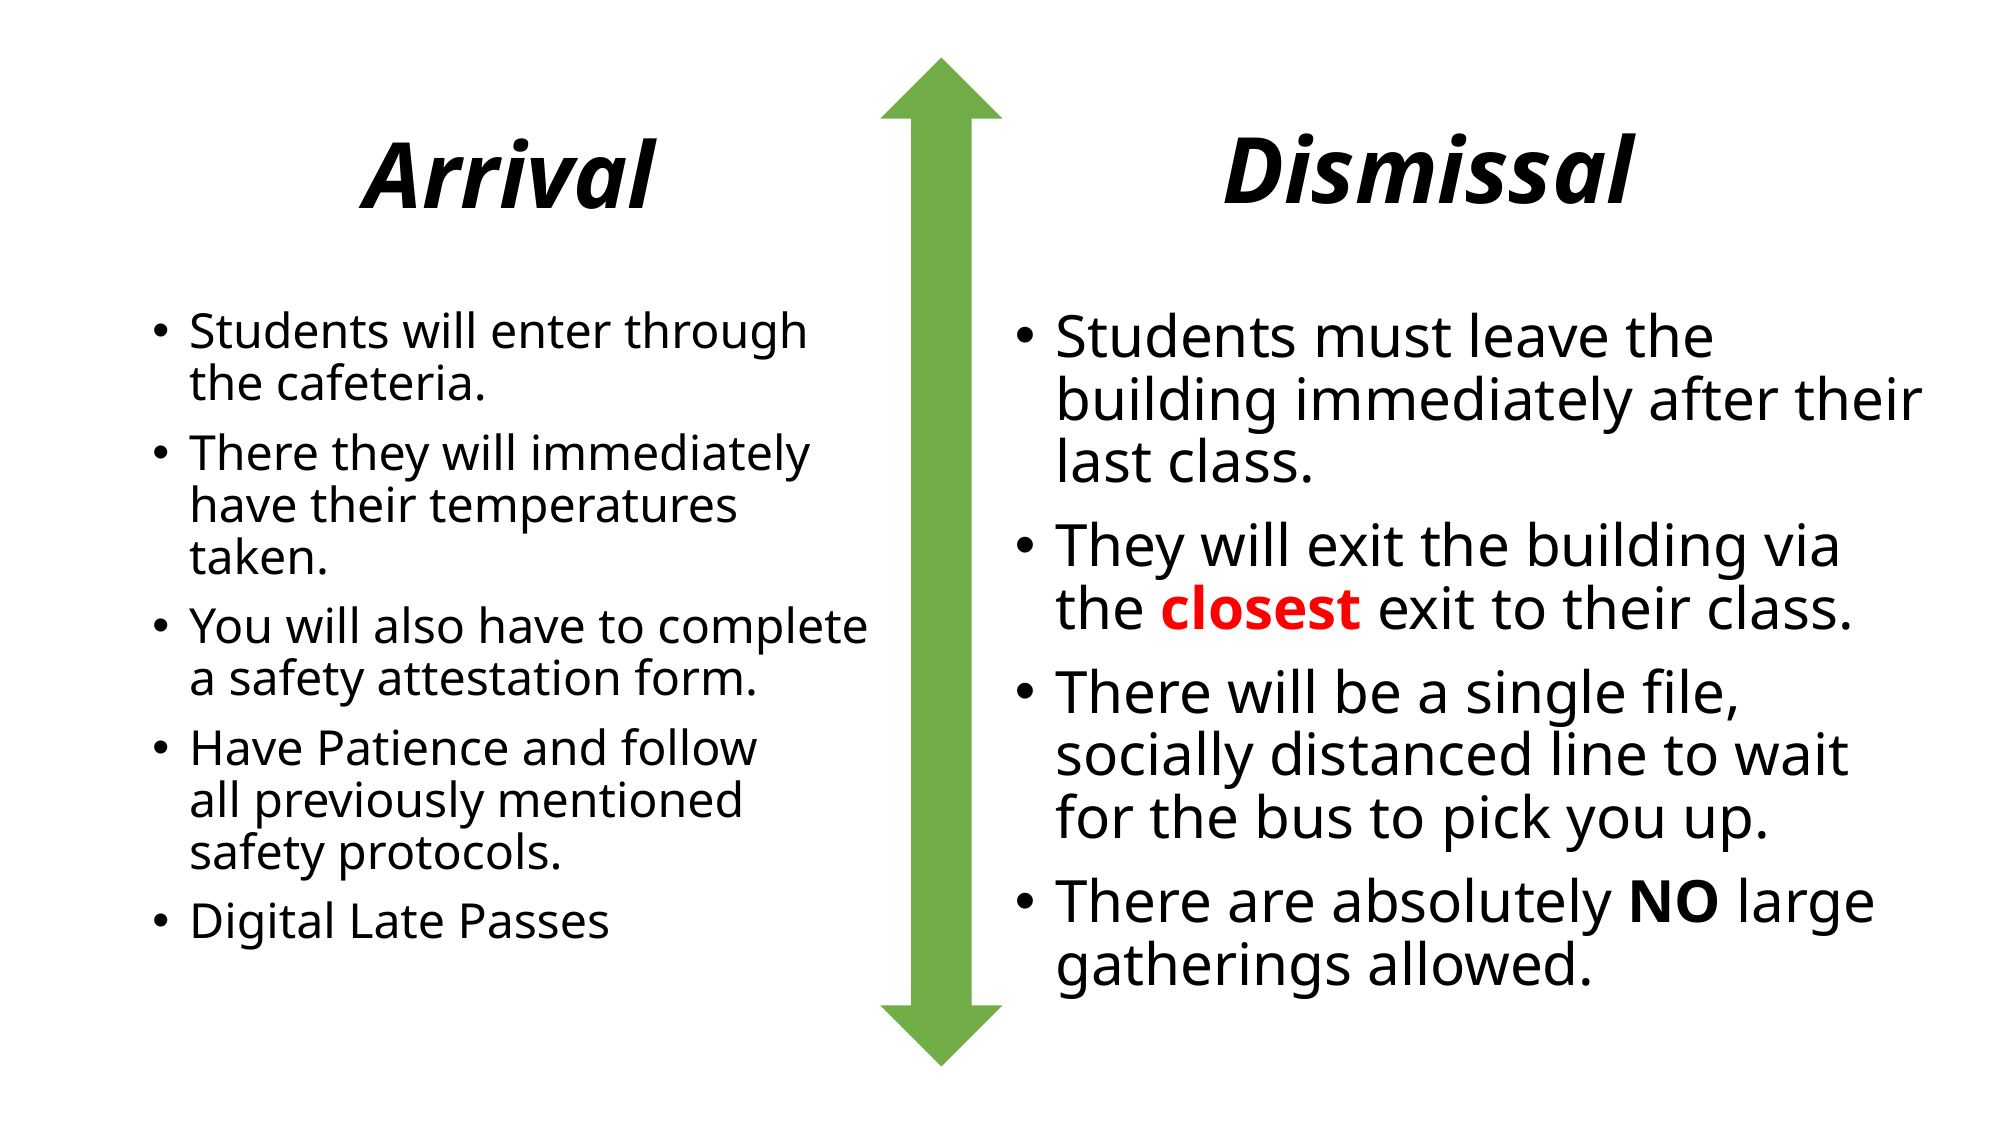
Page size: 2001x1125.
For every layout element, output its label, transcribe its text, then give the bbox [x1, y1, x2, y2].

list Students will enter through the cafeteria. There they will immediately have their temperatures taken. You will also have to complete a safety attestation form. Have Patience and follow all previously mentioned safety protocols. Digital Late Passes [137, 299, 888, 1014]
title Arrival [193, 70, 828, 288]
text_box [880, 57, 1003, 1067]
text_box Dismissal [1111, 64, 1746, 283]
text_box Students must leave the building immediately after their last class. They will exit the building via the closest exit to their class. There will be a single file, socially distanced line to wait for the bus to pick you up. There are absolutely NO large gatherings allowed. [999, 299, 1955, 1014]
